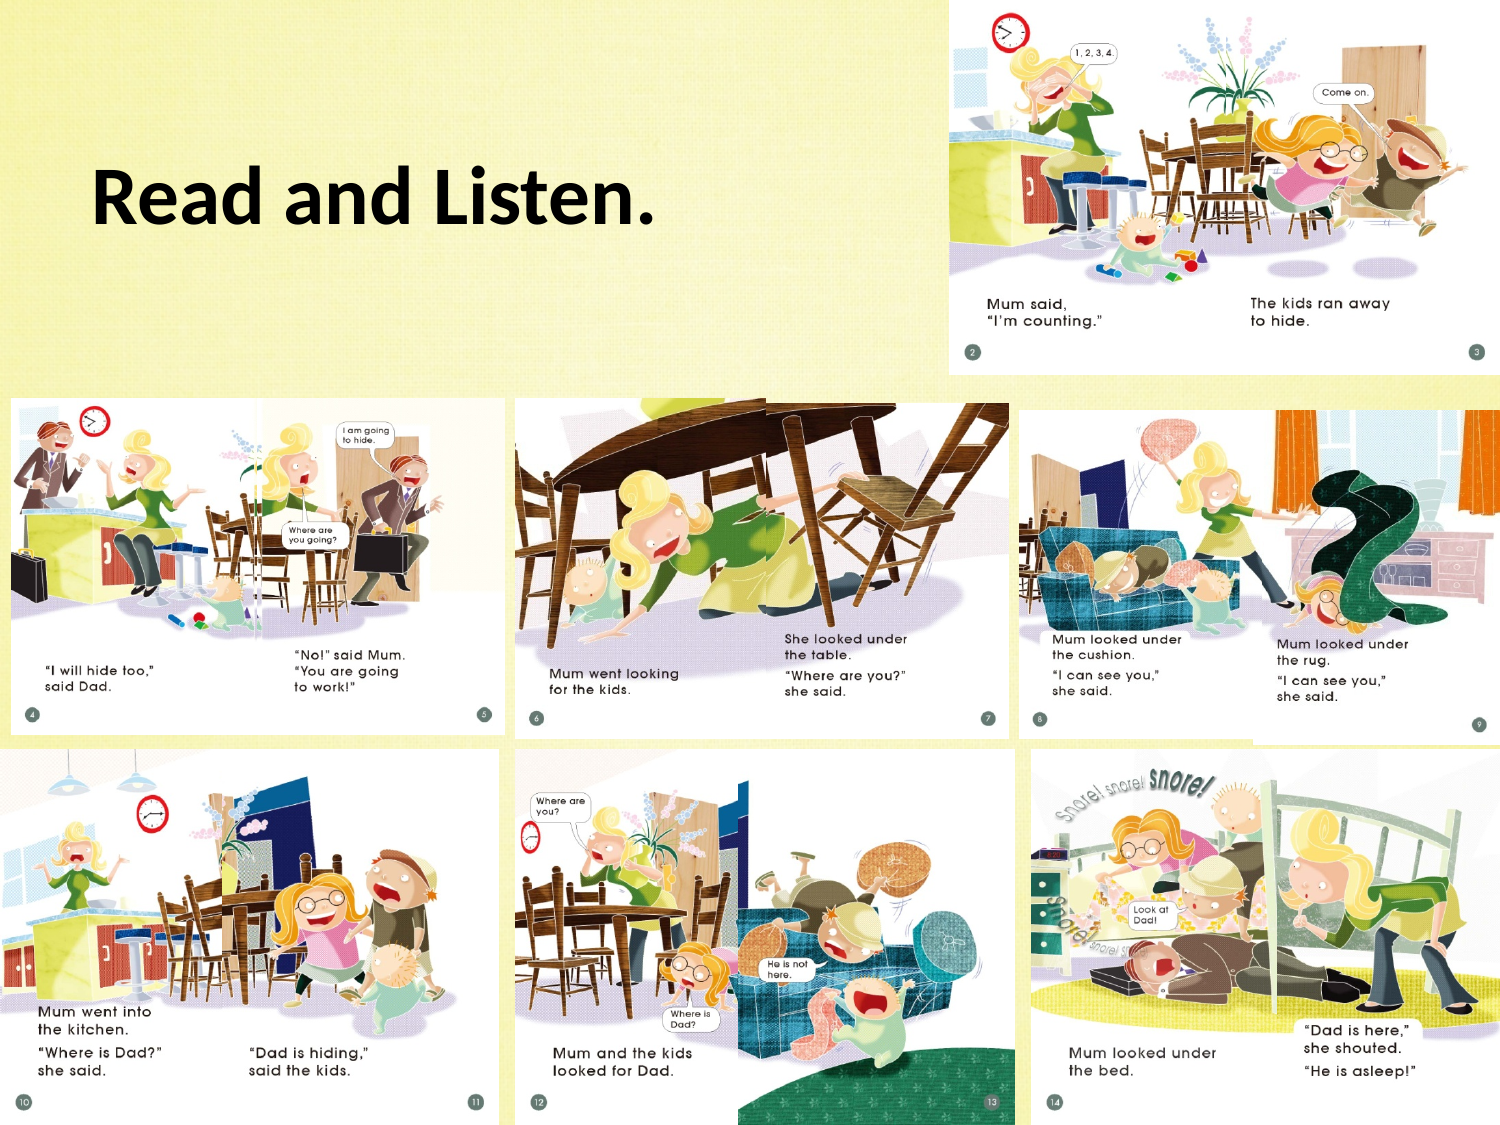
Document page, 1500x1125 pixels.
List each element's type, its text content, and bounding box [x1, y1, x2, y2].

text_box Read and Listen. [76, 133, 674, 249]
picture [0, 0, 1500, 1125]
